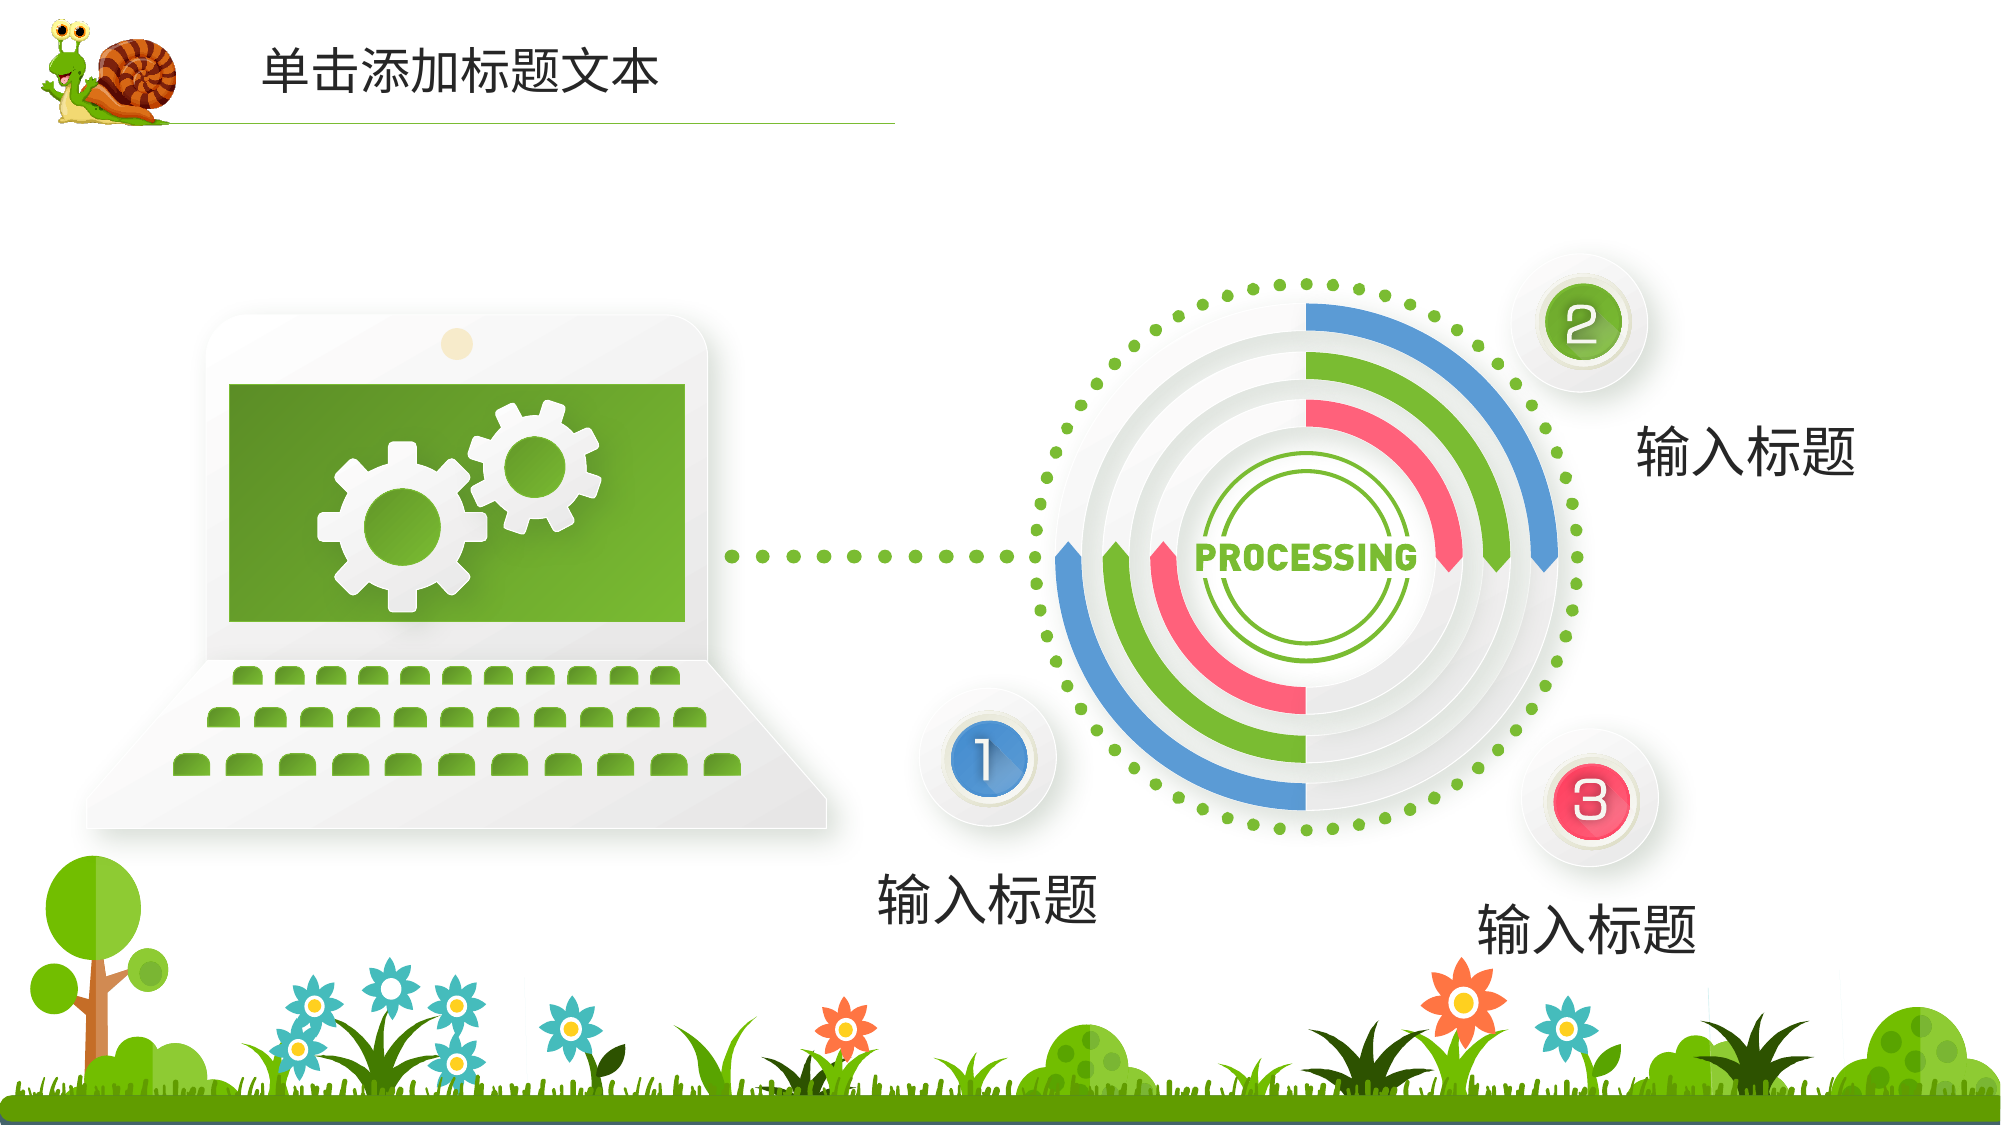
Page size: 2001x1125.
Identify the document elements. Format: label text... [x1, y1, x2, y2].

text_box [1061, 422, 1074, 435]
text_box [1525, 702, 1538, 716]
text_box [1074, 702, 1088, 716]
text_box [1535, 273, 1632, 375]
text_box [938, 549, 954, 564]
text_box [941, 710, 1038, 808]
text_box [1221, 289, 1234, 302]
text_box [1378, 811, 1392, 825]
text_box [1108, 743, 1122, 757]
text_box [1049, 655, 1063, 668]
text_box [1395, 543, 1417, 571]
text_box [1632, 279, 1648, 368]
text_box [1221, 578, 1392, 646]
text_box [1403, 298, 1417, 311]
text_box [1128, 761, 1141, 775]
text_box [468, 400, 601, 534]
text_box [1030, 577, 1043, 590]
text_box [1055, 303, 1306, 556]
text_box [384, 752, 423, 777]
text_box [1312, 543, 1332, 571]
text_box [225, 752, 264, 777]
text_box [1333, 543, 1354, 571]
text_box [1509, 724, 1523, 737]
text_box [86, 660, 827, 829]
text_box [503, 435, 566, 499]
text_box [755, 549, 770, 564]
text_box [1149, 778, 1163, 791]
text_box [1491, 357, 1505, 371]
text_box [1352, 282, 1366, 296]
text_box [315, 665, 347, 686]
text_box [1221, 469, 1392, 537]
text_box [1539, 422, 1552, 435]
text_box [1550, 655, 1563, 668]
text_box [1221, 811, 1234, 825]
text_box [1273, 822, 1286, 835]
text_box [299, 706, 334, 728]
text_box 输入标题 [1615, 403, 1887, 497]
text_box [1306, 303, 1558, 573]
text_box [206, 706, 241, 728]
text_box [816, 549, 832, 564]
text_box [439, 706, 474, 728]
text_box [486, 706, 520, 728]
text_box [525, 665, 556, 686]
text_box [609, 665, 639, 686]
text_box [1150, 541, 1306, 715]
text_box [1034, 497, 1047, 511]
text_box [566, 665, 598, 686]
text_box [1378, 289, 1392, 303]
text_box [1566, 604, 1579, 617]
text_box [1403, 802, 1417, 816]
text_box [733, 549, 740, 564]
text_box [278, 752, 317, 777]
text_box 输入标题 [856, 851, 1129, 945]
text_box [1108, 357, 1122, 371]
text_box [1370, 543, 1392, 571]
text_box [1570, 523, 1583, 537]
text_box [1543, 753, 1640, 851]
text_box [1074, 399, 1088, 412]
text_box [1090, 377, 1104, 391]
text_box [786, 549, 801, 564]
text_box [1172, 791, 1185, 804]
text_box [1196, 802, 1209, 816]
text_box [1202, 451, 1410, 537]
text_box [999, 549, 1015, 564]
text_box [672, 706, 707, 728]
text_box [1306, 558, 1463, 715]
text_box [1219, 543, 1242, 571]
text_box [1509, 377, 1523, 391]
text_box 单击添加标题文本 [240, 35, 942, 115]
text_box [1451, 323, 1464, 337]
text_box [1128, 339, 1141, 353]
text_box [346, 706, 381, 728]
text_box [357, 665, 389, 686]
text_box [1202, 578, 1410, 664]
text_box [232, 665, 264, 686]
text_box 输入标题 [1456, 882, 1728, 976]
text_box [533, 706, 567, 728]
text_box [331, 752, 370, 777]
text_box [1550, 446, 1563, 459]
text_box [1521, 728, 1659, 848]
text_box [544, 752, 583, 777]
text_box [490, 752, 529, 777]
text_box [440, 328, 473, 361]
text_box [1306, 559, 1558, 811]
text_box [1471, 339, 1485, 353]
text_box [1040, 629, 1054, 643]
text_box [1306, 399, 1463, 573]
text_box [649, 752, 689, 777]
text_box [1030, 523, 1043, 537]
text_box [1566, 497, 1579, 511]
text_box [1300, 278, 1313, 291]
text_box [703, 752, 742, 777]
text_box [1525, 399, 1538, 412]
text_box [399, 665, 431, 686]
text_box [1090, 724, 1104, 737]
text_box [1196, 298, 1209, 311]
text_box [1102, 541, 1306, 763]
text_box [649, 665, 681, 686]
text_box [437, 752, 476, 777]
text_box [172, 752, 211, 777]
text_box [1061, 679, 1074, 693]
text_box [969, 549, 984, 564]
text_box [1149, 323, 1162, 337]
text_box [1570, 577, 1583, 590]
text_box [483, 665, 514, 686]
text_box [1559, 629, 1573, 643]
text_box [1546, 851, 1634, 867]
text_box [228, 384, 686, 623]
text_box [1291, 543, 1310, 571]
text_box [1510, 253, 1627, 393]
text_box [1172, 310, 1185, 323]
text_box [1428, 791, 1441, 805]
text_box [1196, 543, 1216, 571]
text_box [1150, 399, 1306, 556]
text_box [1326, 822, 1340, 835]
text_box [1102, 352, 1306, 556]
text_box [1451, 778, 1463, 791]
picture [41, 19, 176, 126]
text_box [1029, 550, 1042, 564]
text_box [1571, 550, 1584, 564]
text_box [1243, 543, 1264, 571]
text_box [318, 442, 487, 612]
text_box [1358, 543, 1366, 571]
text_box [1492, 743, 1505, 757]
text_box [1471, 761, 1485, 775]
text_box [253, 706, 288, 728]
text_box [596, 752, 635, 777]
text_box [441, 665, 473, 686]
text_box [908, 549, 923, 564]
text_box [1559, 471, 1573, 485]
text_box [626, 706, 661, 728]
text_box [1267, 543, 1289, 571]
text_box [579, 706, 614, 728]
text_box [1055, 541, 1306, 811]
text_box [206, 314, 708, 661]
text_box [1034, 604, 1047, 617]
text_box [1326, 278, 1340, 292]
text_box [1427, 310, 1441, 323]
text_box [1539, 679, 1552, 693]
text_box [1049, 446, 1063, 459]
text_box [846, 549, 862, 564]
text_box [878, 549, 892, 564]
text_box [1247, 282, 1260, 296]
text_box [919, 688, 1057, 827]
text_box [393, 706, 428, 728]
text_box [1040, 471, 1054, 484]
text_box [274, 665, 306, 686]
text_box [1300, 824, 1313, 837]
text_box [1352, 818, 1366, 831]
text_box [1306, 352, 1511, 573]
text_box [363, 487, 442, 567]
text_box [1273, 278, 1286, 292]
text_box [1247, 818, 1260, 831]
text_box [1306, 558, 1511, 763]
